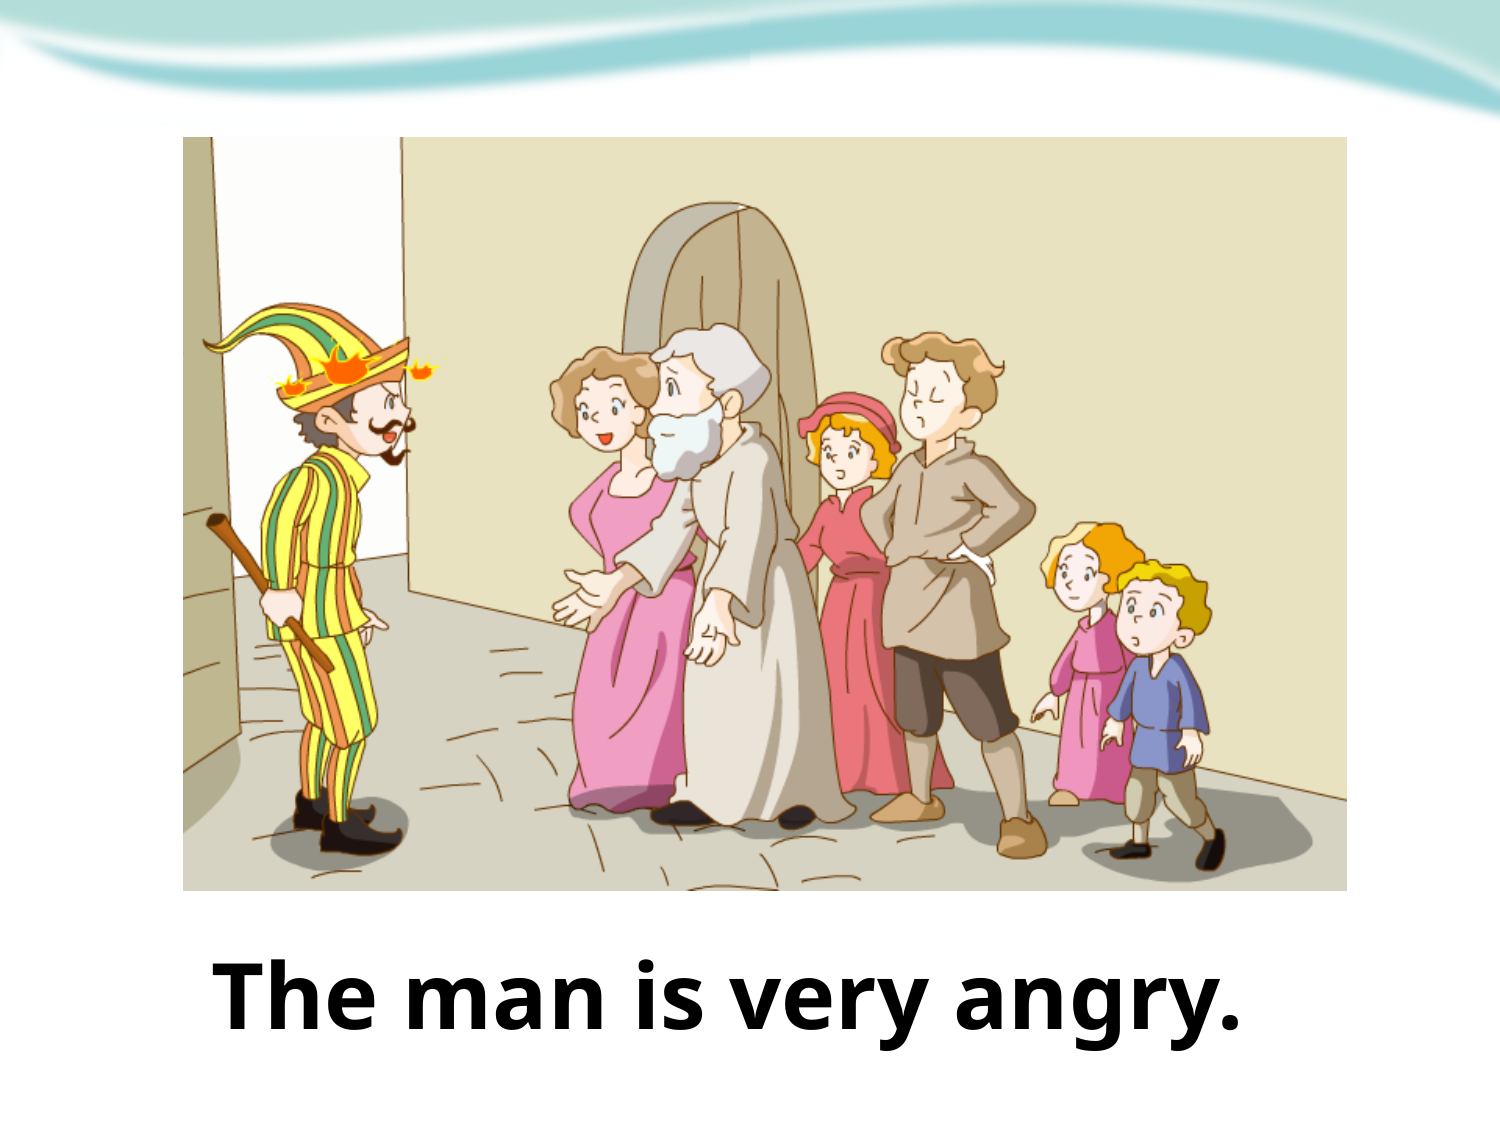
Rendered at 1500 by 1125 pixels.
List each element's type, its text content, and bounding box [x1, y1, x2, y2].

picture [182, 136, 1348, 891]
picture [0, 0, 1500, 127]
text_box The man is very angry. [197, 930, 1318, 1056]
